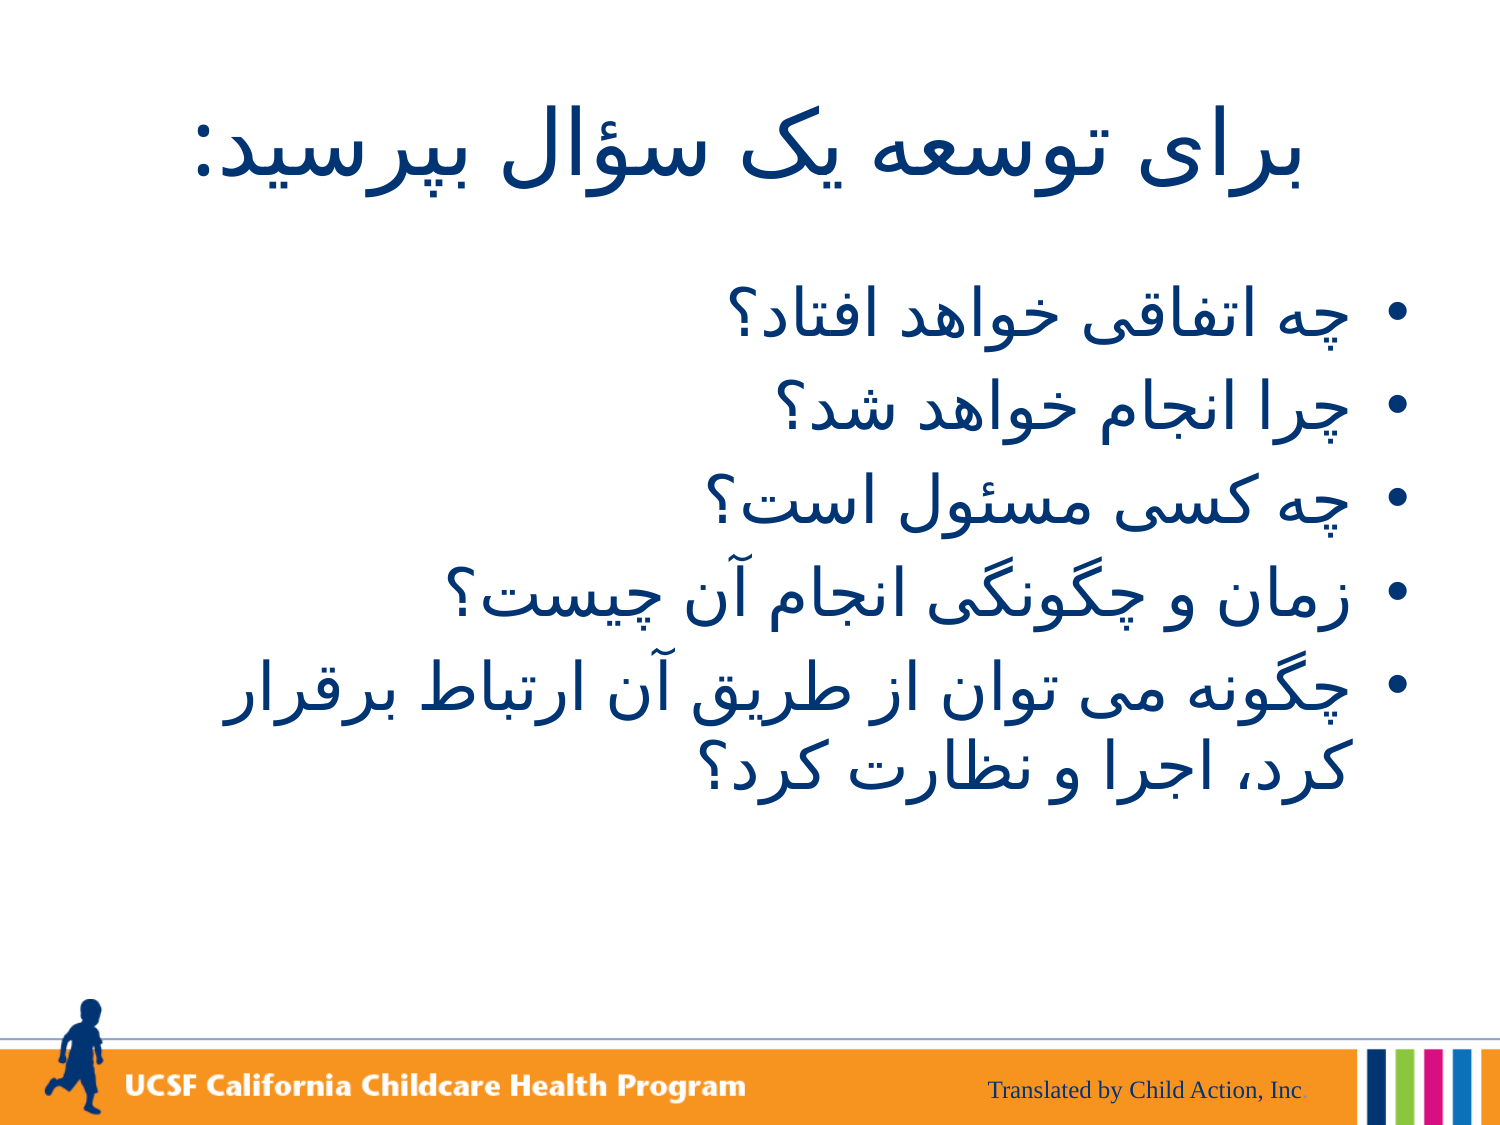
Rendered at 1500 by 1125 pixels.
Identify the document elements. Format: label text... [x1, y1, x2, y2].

picture [0, 999, 1500, 1125]
footer Translated by Child Action, Inc. [910, 1058, 1386, 1118]
list چه اتفاقی خواهد افتاد؟ چرا انجام خواهد شد؟ چه کسی مسئول است؟ زمان و چگونگی انجام آن چیست؟ چگونه می توان از طریق آن ارتباط برقرار کرد، اجرا و نظارت کرد؟ [75, 262, 1425, 1005]
title برای توسعه یک سؤال بپرسید: [75, 45, 1425, 233]
